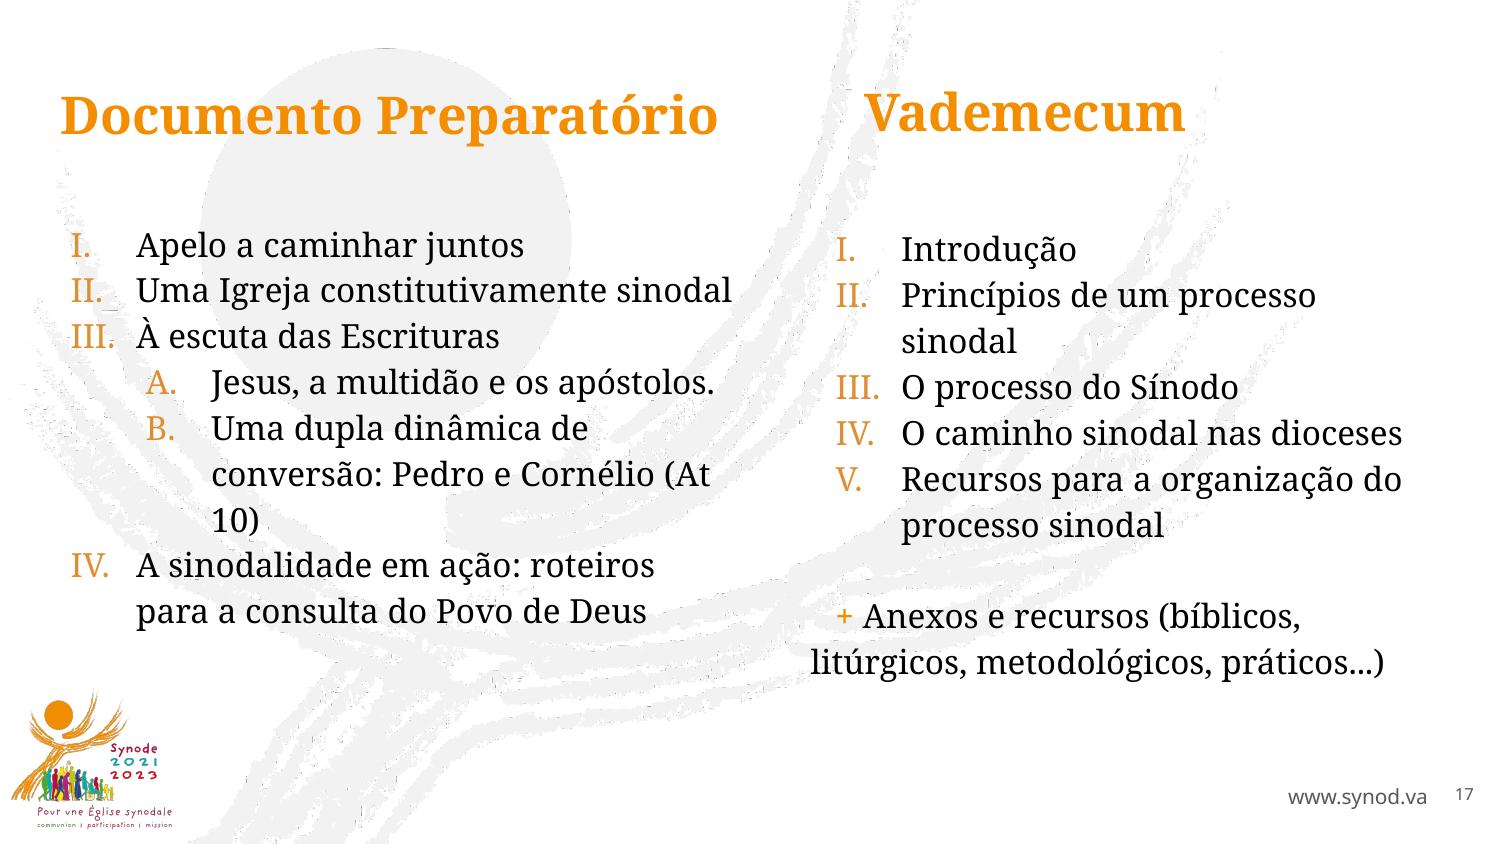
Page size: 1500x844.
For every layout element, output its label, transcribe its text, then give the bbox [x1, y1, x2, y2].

slide_number 17 [1437, 768, 1490, 820]
text_box Vademecum [849, 64, 1427, 169]
list Introdução Princípios de um processo sinodal O processo do Sínodo O caminho sinodal nas dioceses Recursos para a organização do processo sinodal + Anexos e recursos (bíblicos, litúrgicos, metodológicos, práticos...) [794, 168, 1456, 736]
list Apelo a caminhar juntos Uma Igreja constitutivamente sinodal À escuta das Escrituras Jesus, a multidão e os apóstolos. Uma dupla dinâmica de conversão: Pedro e Cornélio (At 10) A sinodalidade em ação: roteiros para a consulta do Povo de Deus [29, 140, 752, 708]
title Documento Preparatório [44, 66, 796, 173]
picture [0, 0, 1500, 844]
